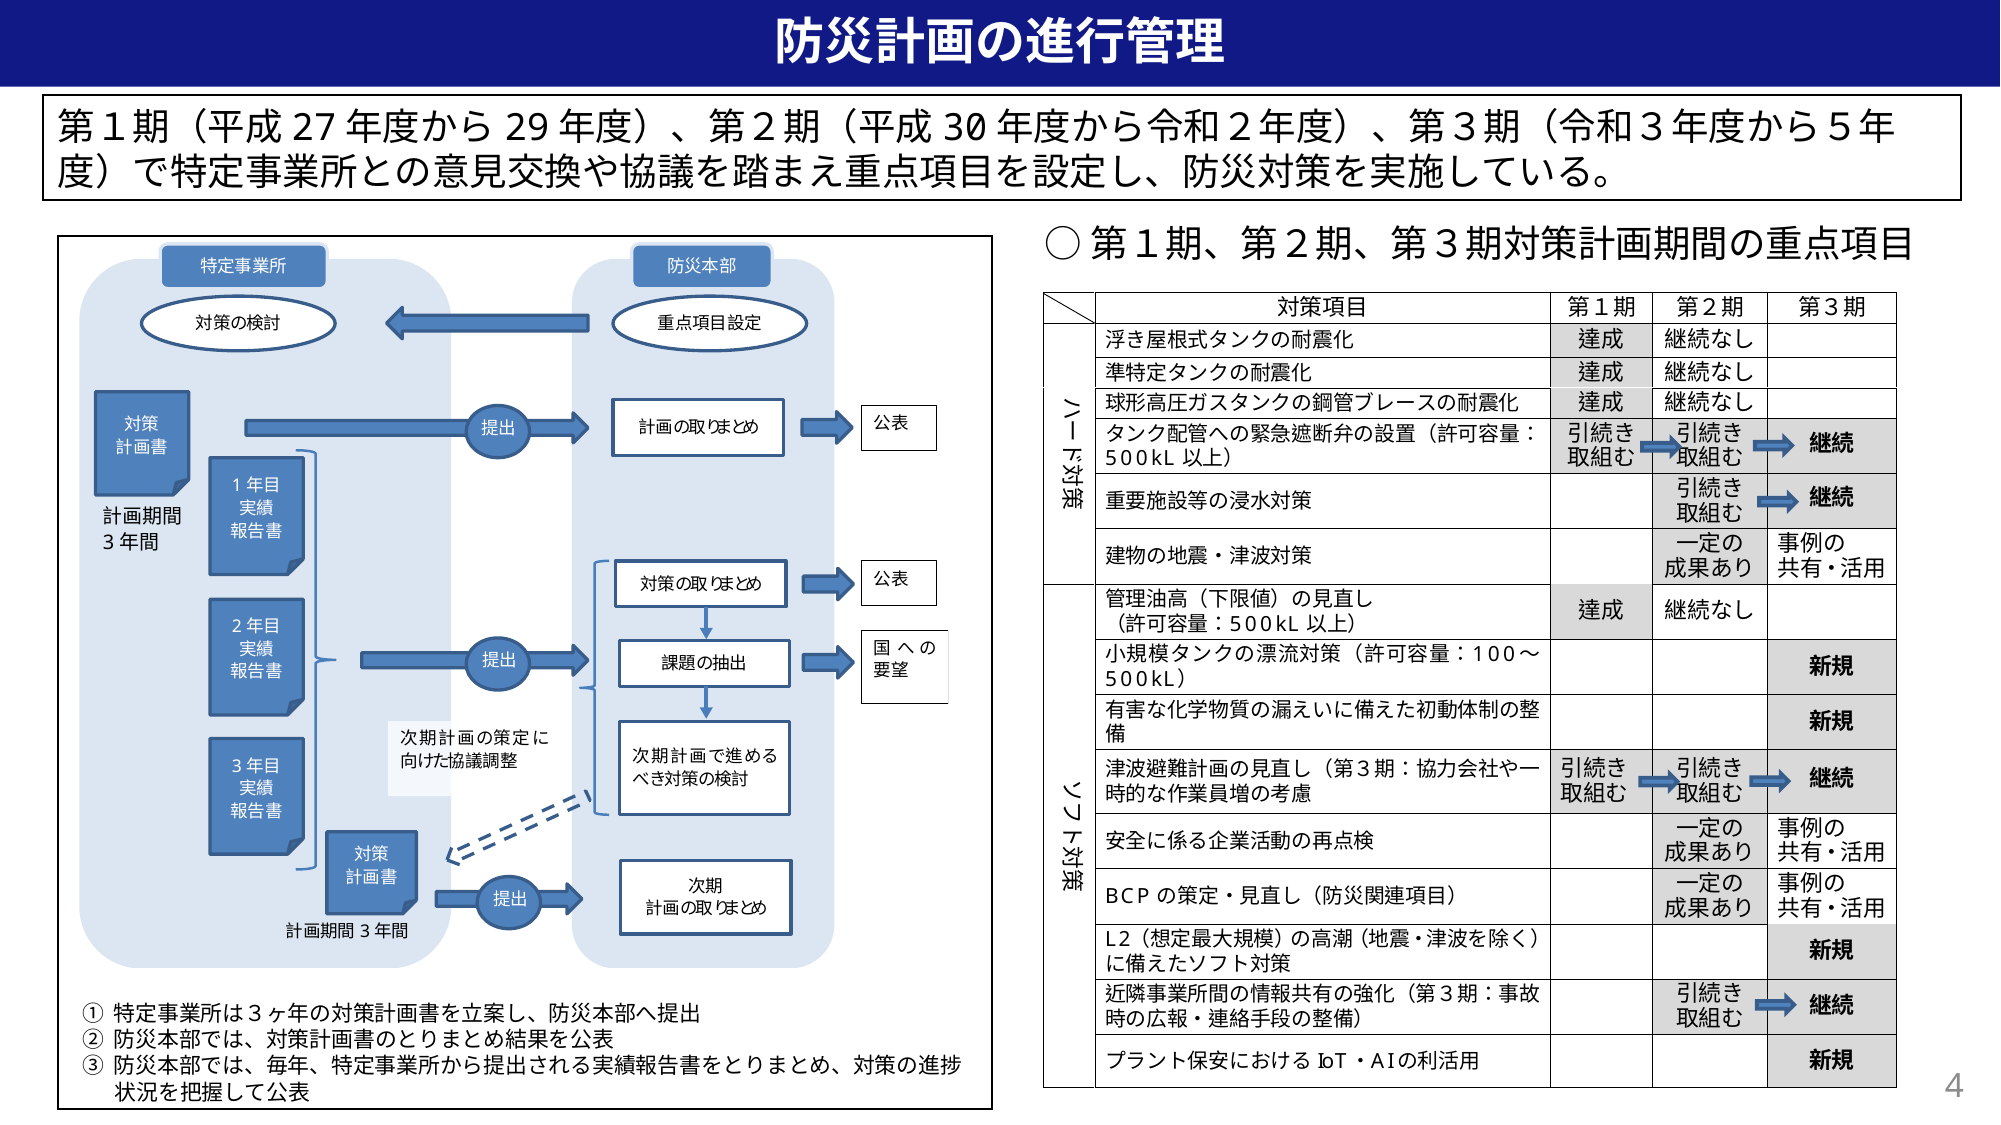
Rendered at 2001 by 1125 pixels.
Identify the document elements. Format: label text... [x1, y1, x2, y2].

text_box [58, 235, 992, 1110]
slide_number 4 [1528, 1057, 1979, 1118]
text_box 防災計画の進行管理 [0, 0, 2000, 87]
text_box ○第１期、第２期、第３期対策計画期間の重点項目 [1029, 212, 1961, 273]
text_box 第１期（平成27年度から29年度）、第２期（平成30年度から令和２年度）、第３期（令和３年度から５年度）で特定事業所との意見交換や協議を踏まえ重点項目を設定し、防災対策を実施している。 [42, 94, 1962, 201]
picture [1029, 221, 1910, 1088]
